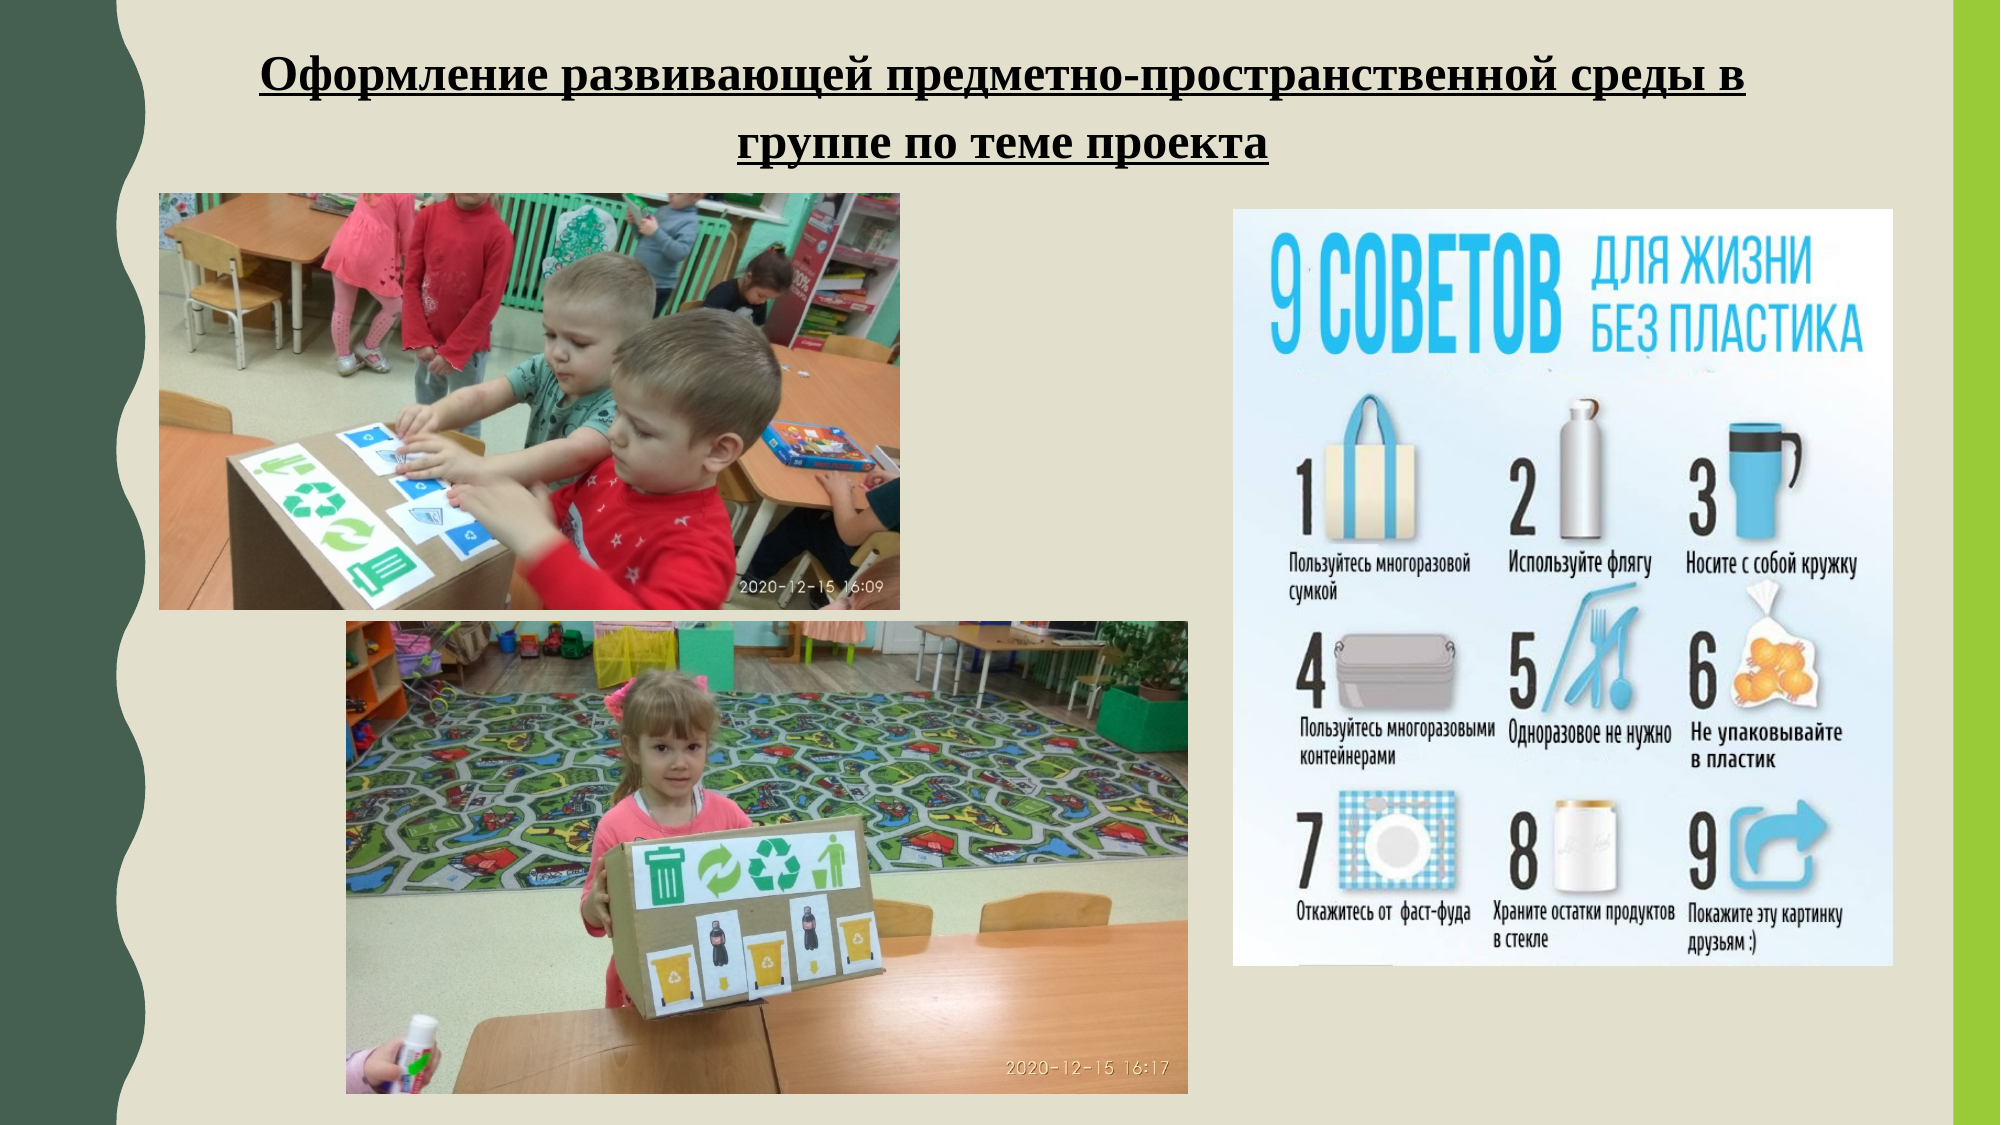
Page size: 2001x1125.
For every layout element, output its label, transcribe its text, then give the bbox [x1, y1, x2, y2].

picture [159, 193, 900, 610]
picture [1233, 209, 1893, 966]
text_box Оформление развивающей предметно-пространственной среды в группе по теме проекта [203, 23, 1803, 177]
picture [346, 620, 1188, 1094]
